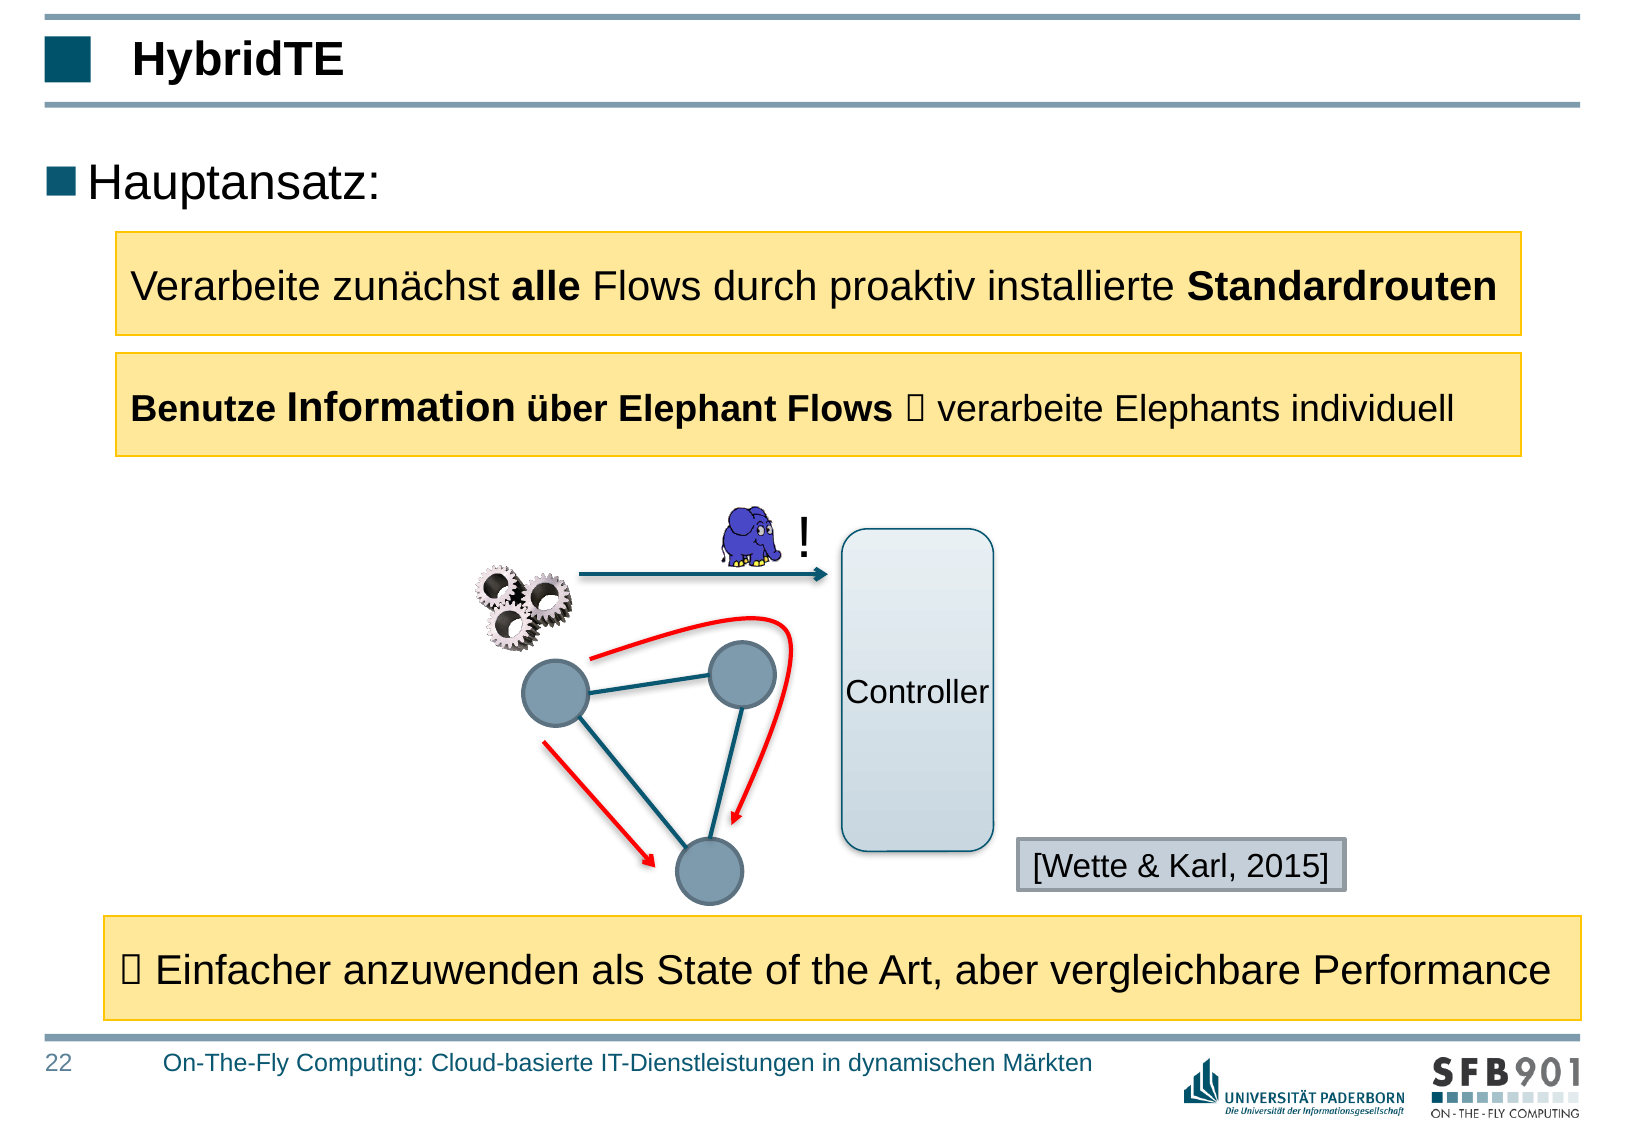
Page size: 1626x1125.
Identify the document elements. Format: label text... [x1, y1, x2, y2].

text_box Verarbeite zunächst alle Flows durch proaktiv installierte Standardrouten [115, 231, 1522, 336]
text_box  Einfacher anzuwenden als State of the Art, aber vergleichbare Performance [103, 916, 1581, 1020]
text_box Benutze Information über Elephant Flows  verarbeite Elephants individuell [115, 352, 1522, 457]
list Hauptansatz: [43, 149, 1580, 1035]
footer On-The-Fly Computing: Cloud-basierte IT-Dienstleistungen in dynamischen Märkten [162, 1046, 1157, 1107]
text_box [472, 491, 994, 905]
picture [1184, 1058, 1404, 1116]
text_box [Wette & Karl, 2015] [1016, 837, 1347, 892]
title HybridTE [131, 27, 1581, 92]
picture [1431, 1057, 1579, 1118]
